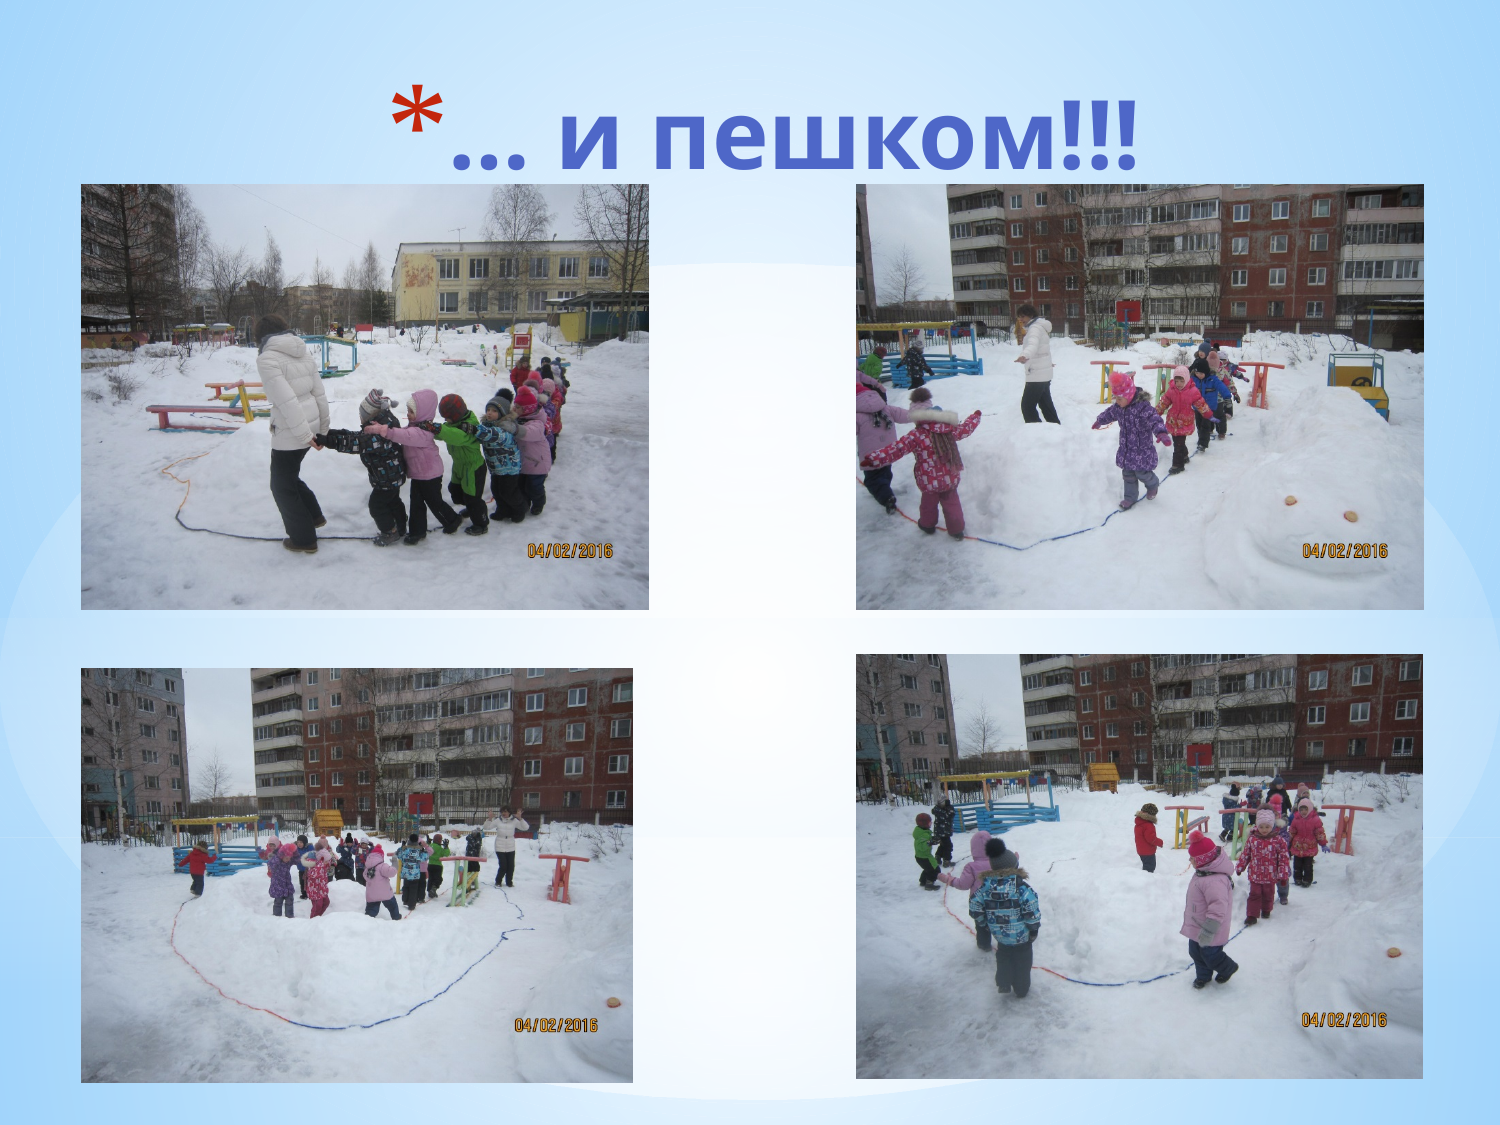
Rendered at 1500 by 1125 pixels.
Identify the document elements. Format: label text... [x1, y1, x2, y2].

title … и пешком!!! [230, 66, 1299, 254]
picture [856, 184, 1425, 610]
picture [856, 653, 1423, 1079]
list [81, 184, 649, 610]
picture [80, 668, 633, 1083]
